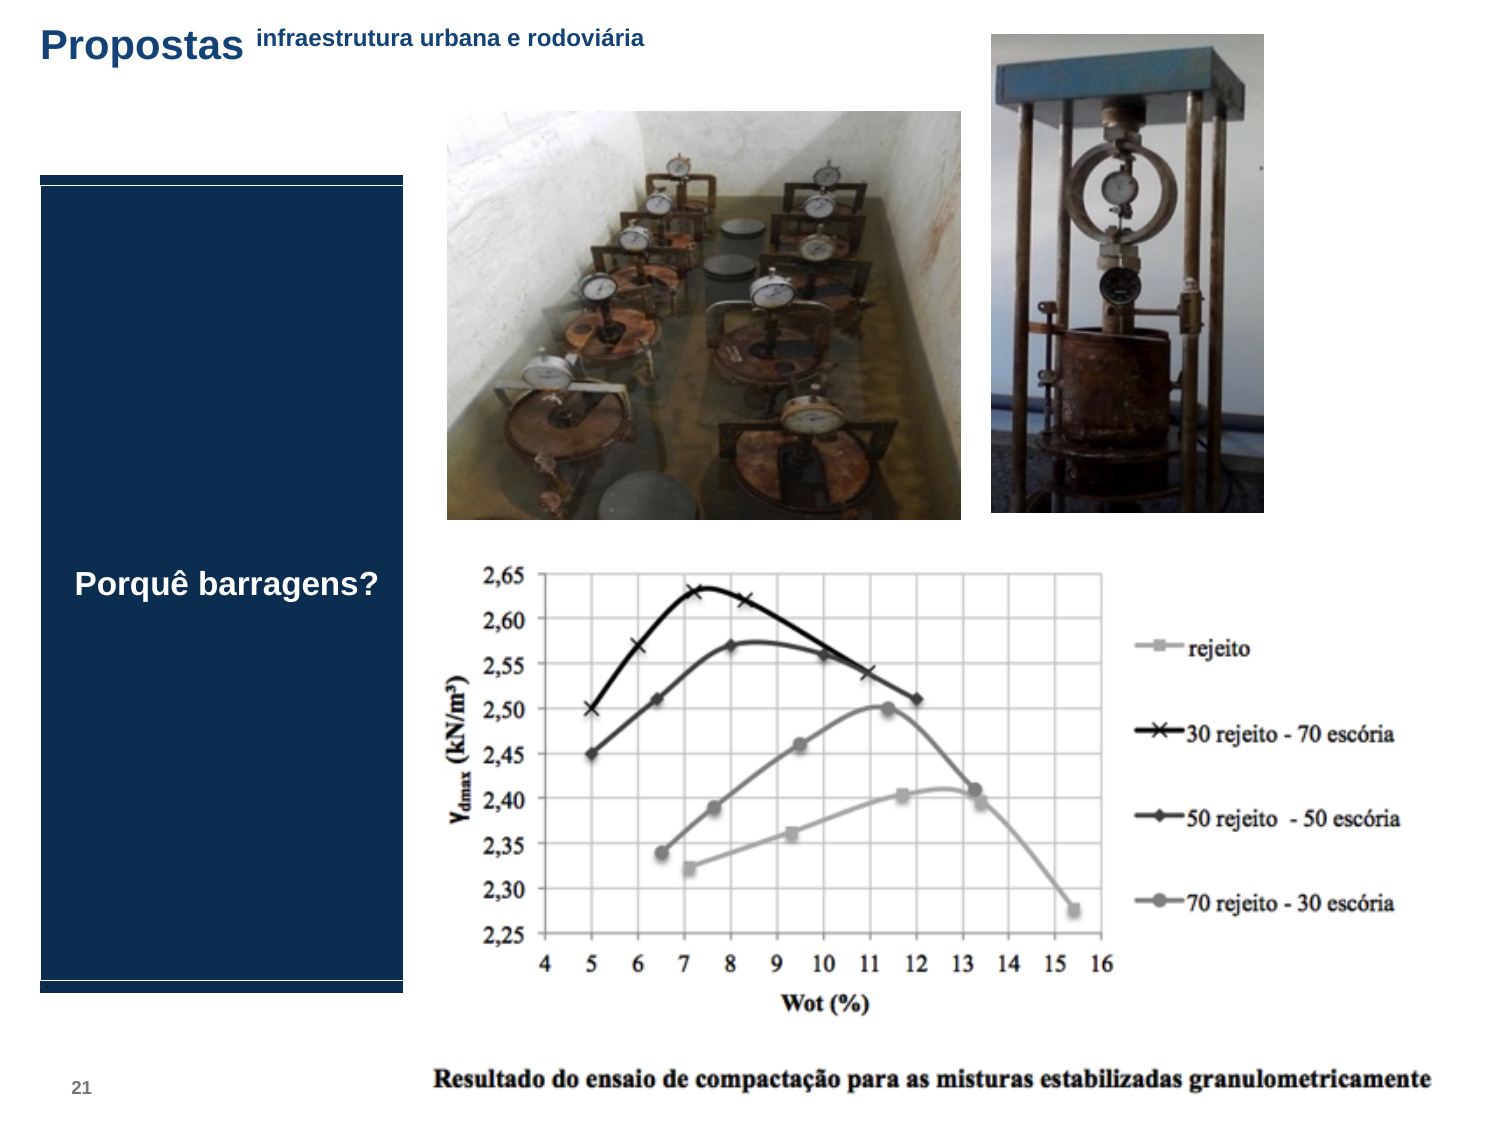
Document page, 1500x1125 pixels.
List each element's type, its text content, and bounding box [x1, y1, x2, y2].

picture [991, 33, 1265, 514]
picture [447, 111, 961, 520]
picture [419, 543, 1451, 1108]
table_cell Porquê barragens? [41, 186, 403, 980]
table_header [40, 175, 403, 185]
slide_number 20 [71, 1075, 120, 1111]
table_cell 1 [40, 981, 403, 993]
text_box Propostas infraestrutura urbana e rodoviária [40, 17, 1223, 90]
